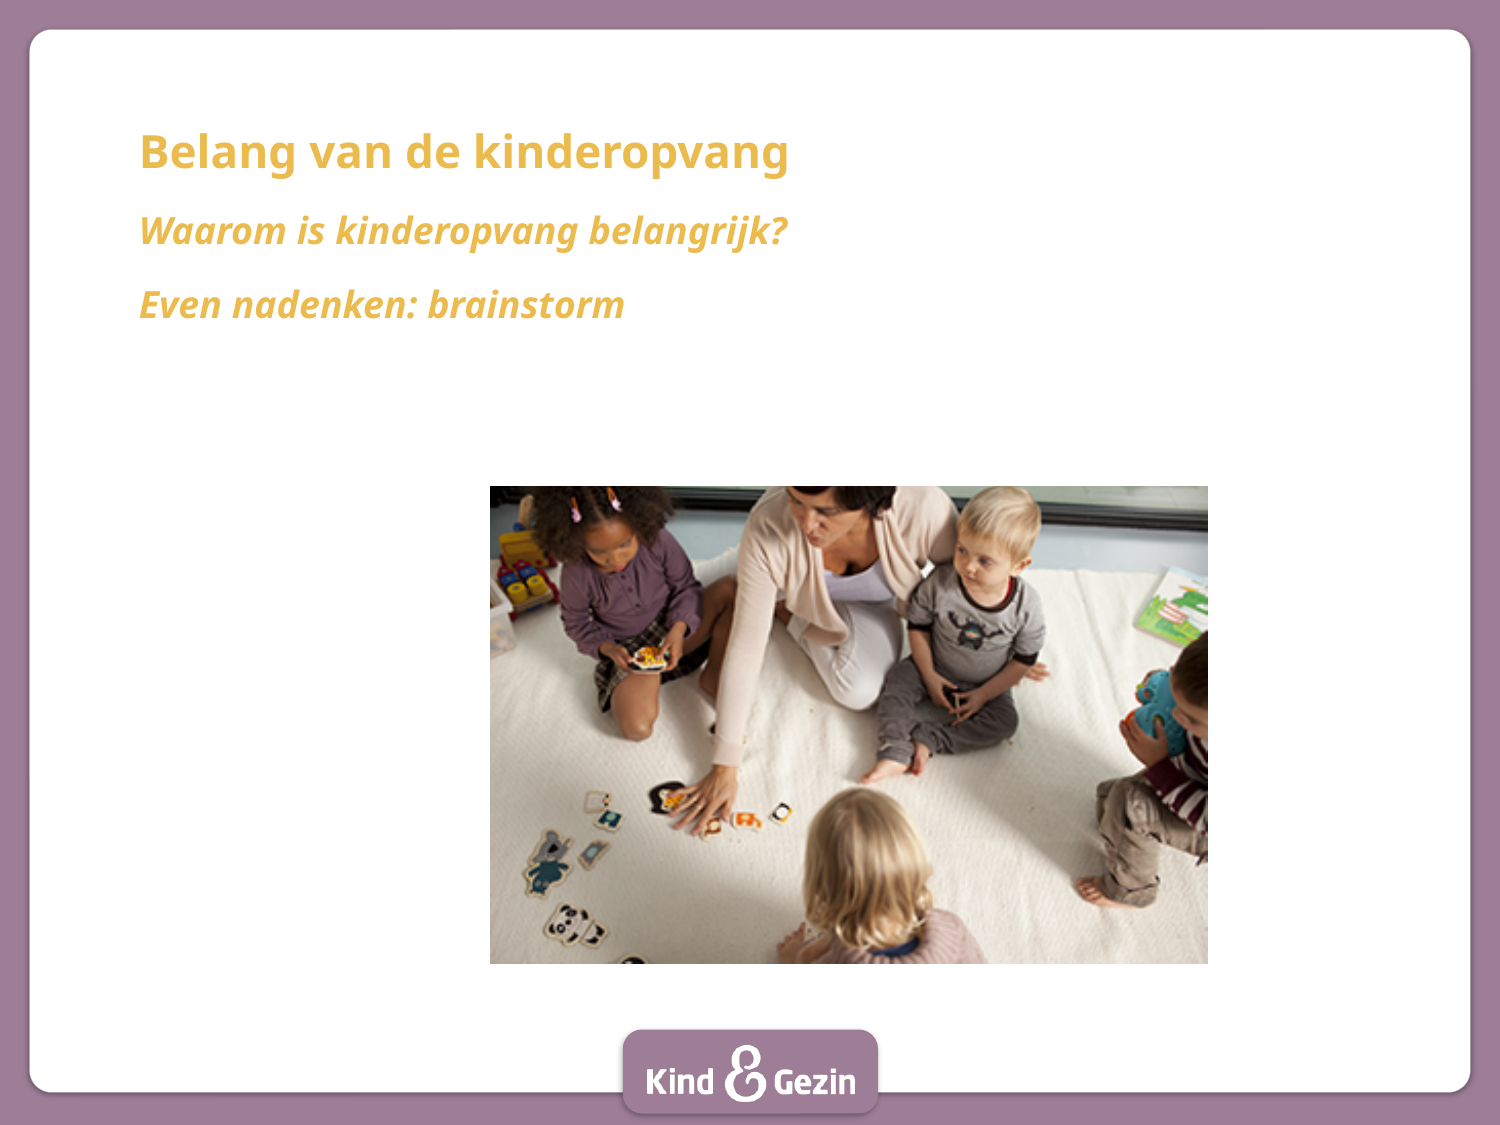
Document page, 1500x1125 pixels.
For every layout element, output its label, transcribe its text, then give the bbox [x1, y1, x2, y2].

picture [647, 1044, 855, 1102]
list Belang van de kinderopvang Waarom is kinderopvang belangrijk? Even nadenken: brainstorm [123, 30, 1424, 774]
picture [489, 486, 1208, 965]
